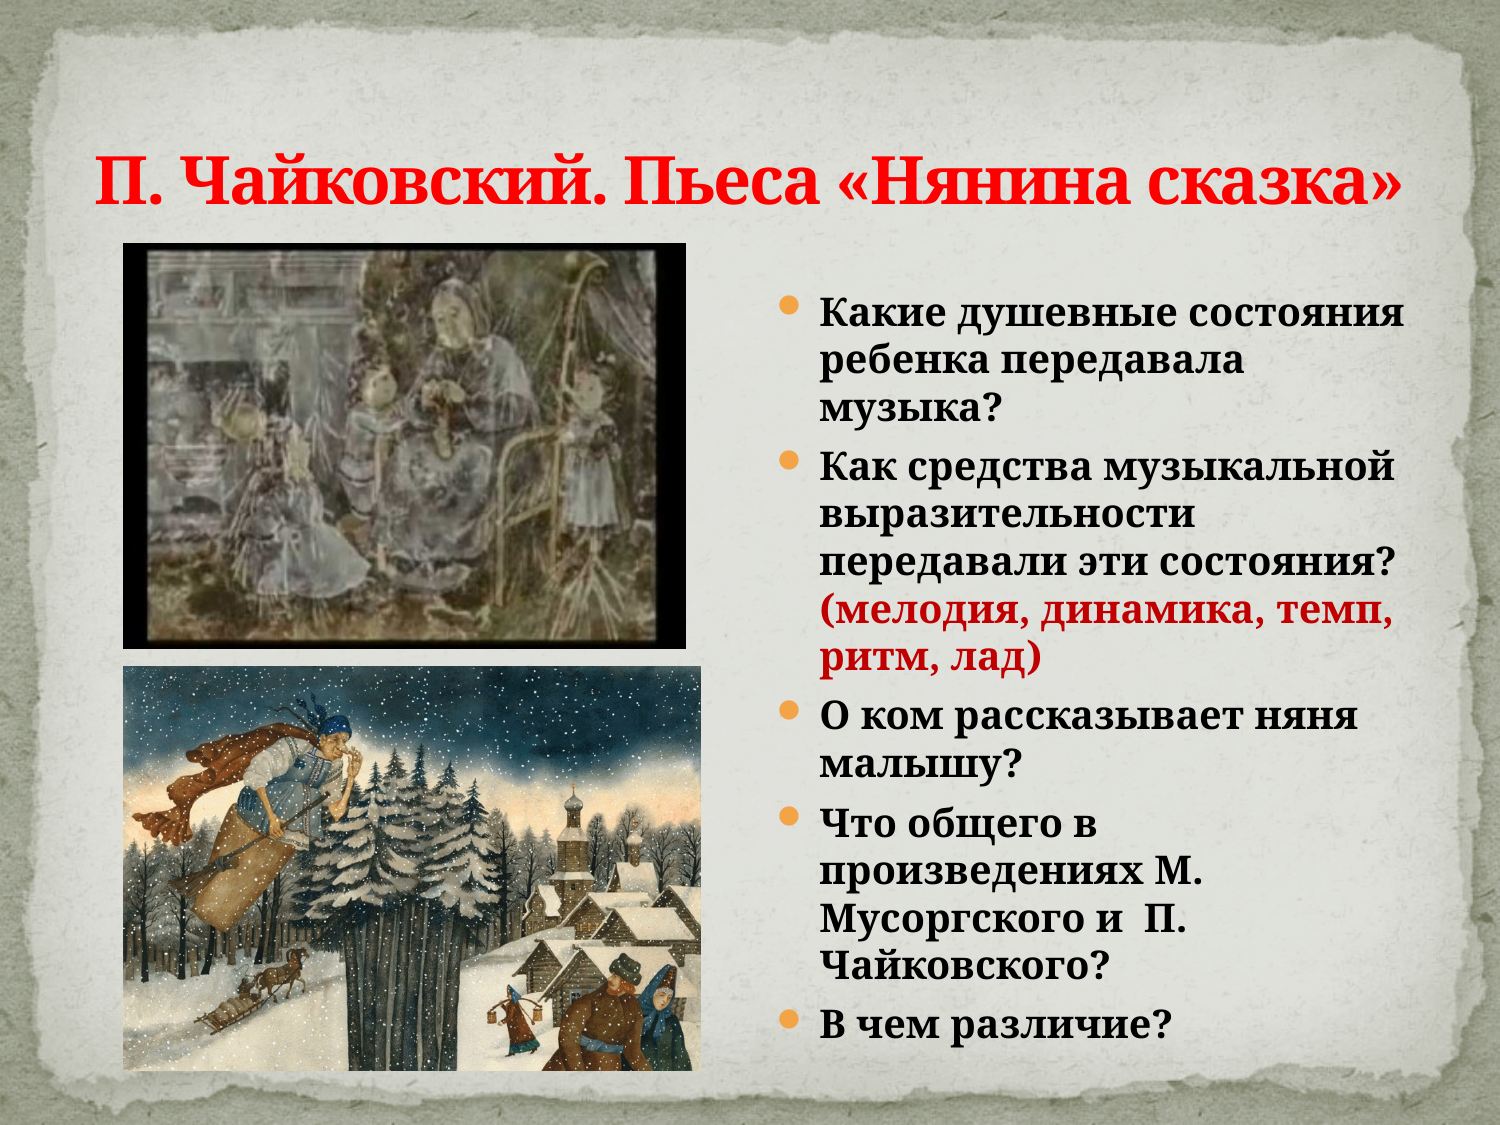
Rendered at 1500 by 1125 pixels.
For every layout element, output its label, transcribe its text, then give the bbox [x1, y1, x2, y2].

list Какие душевные состояния ребенка передавала музыка? Как средства музыкальной выразительности передавали эти состояния? (мелодия, динамика, темп, ритм, лад) О ком рассказывает няня малышу? Что общего в произведениях М. Мусоргского и П. Чайковского? В чем различие? [761, 278, 1428, 1062]
picture [123, 666, 701, 1071]
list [126, 246, 685, 648]
title П. Чайковский. Пьеса «Нянина сказка» [74, 24, 1425, 225]
